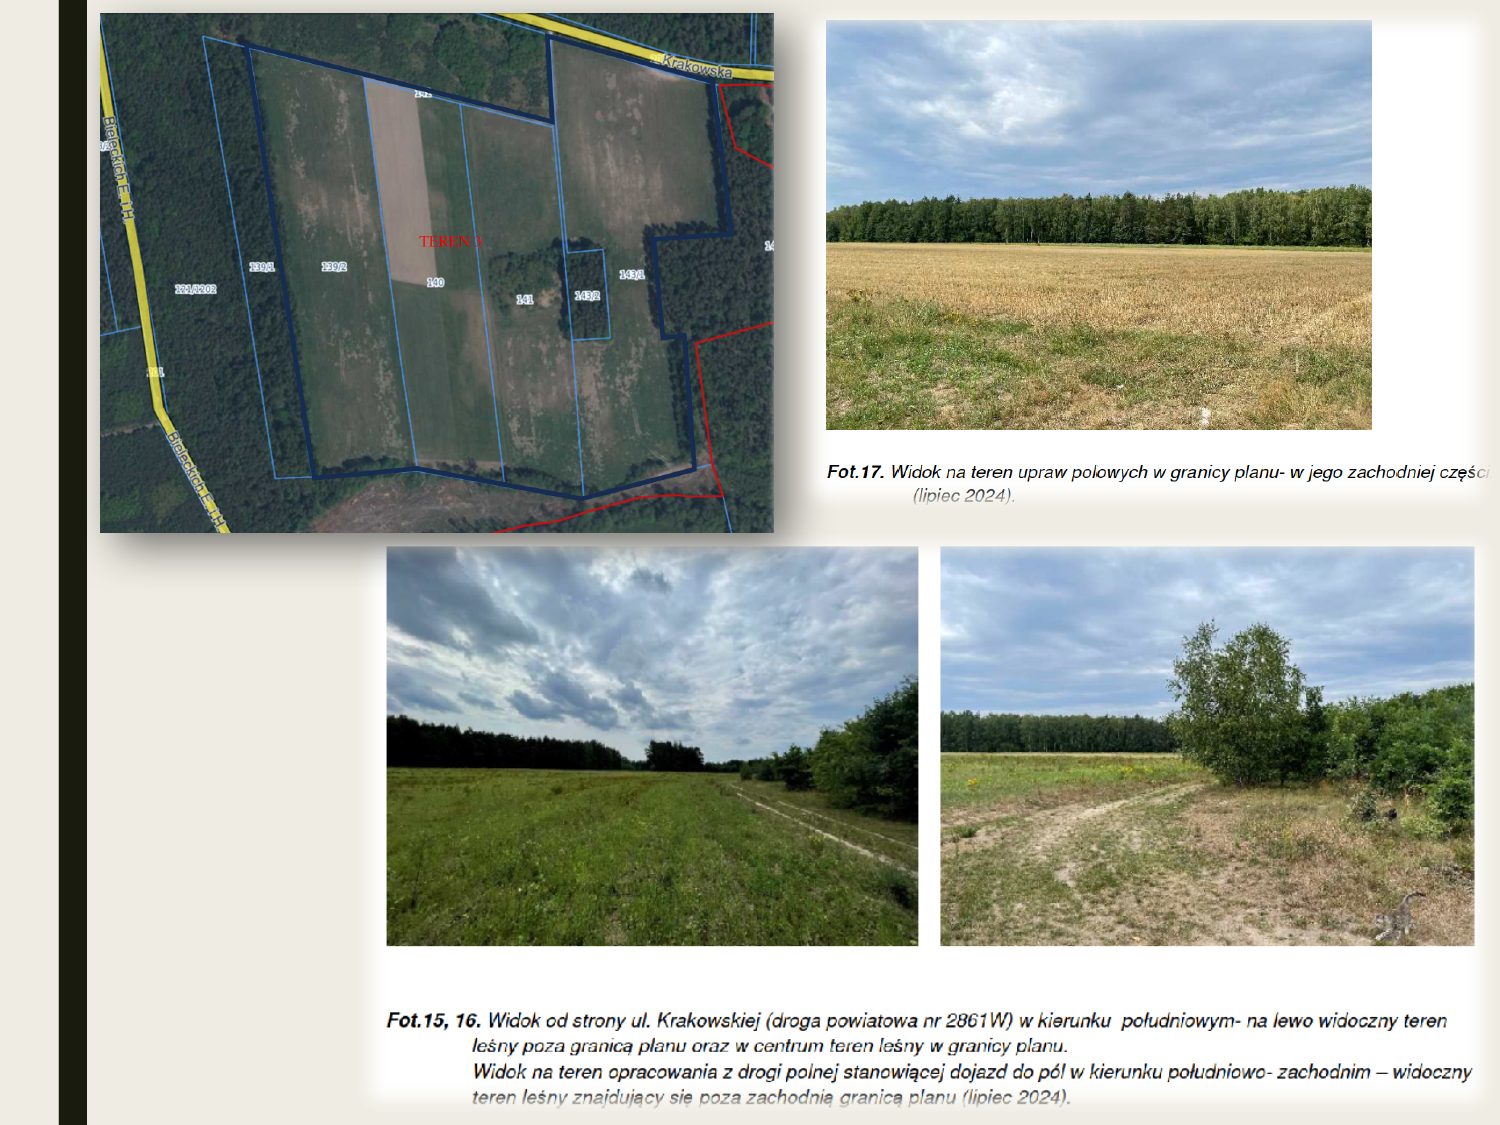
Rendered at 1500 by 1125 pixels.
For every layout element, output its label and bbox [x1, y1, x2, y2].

picture [797, 4, 1496, 514]
list [353, 529, 1499, 1117]
picture [100, 13, 774, 533]
